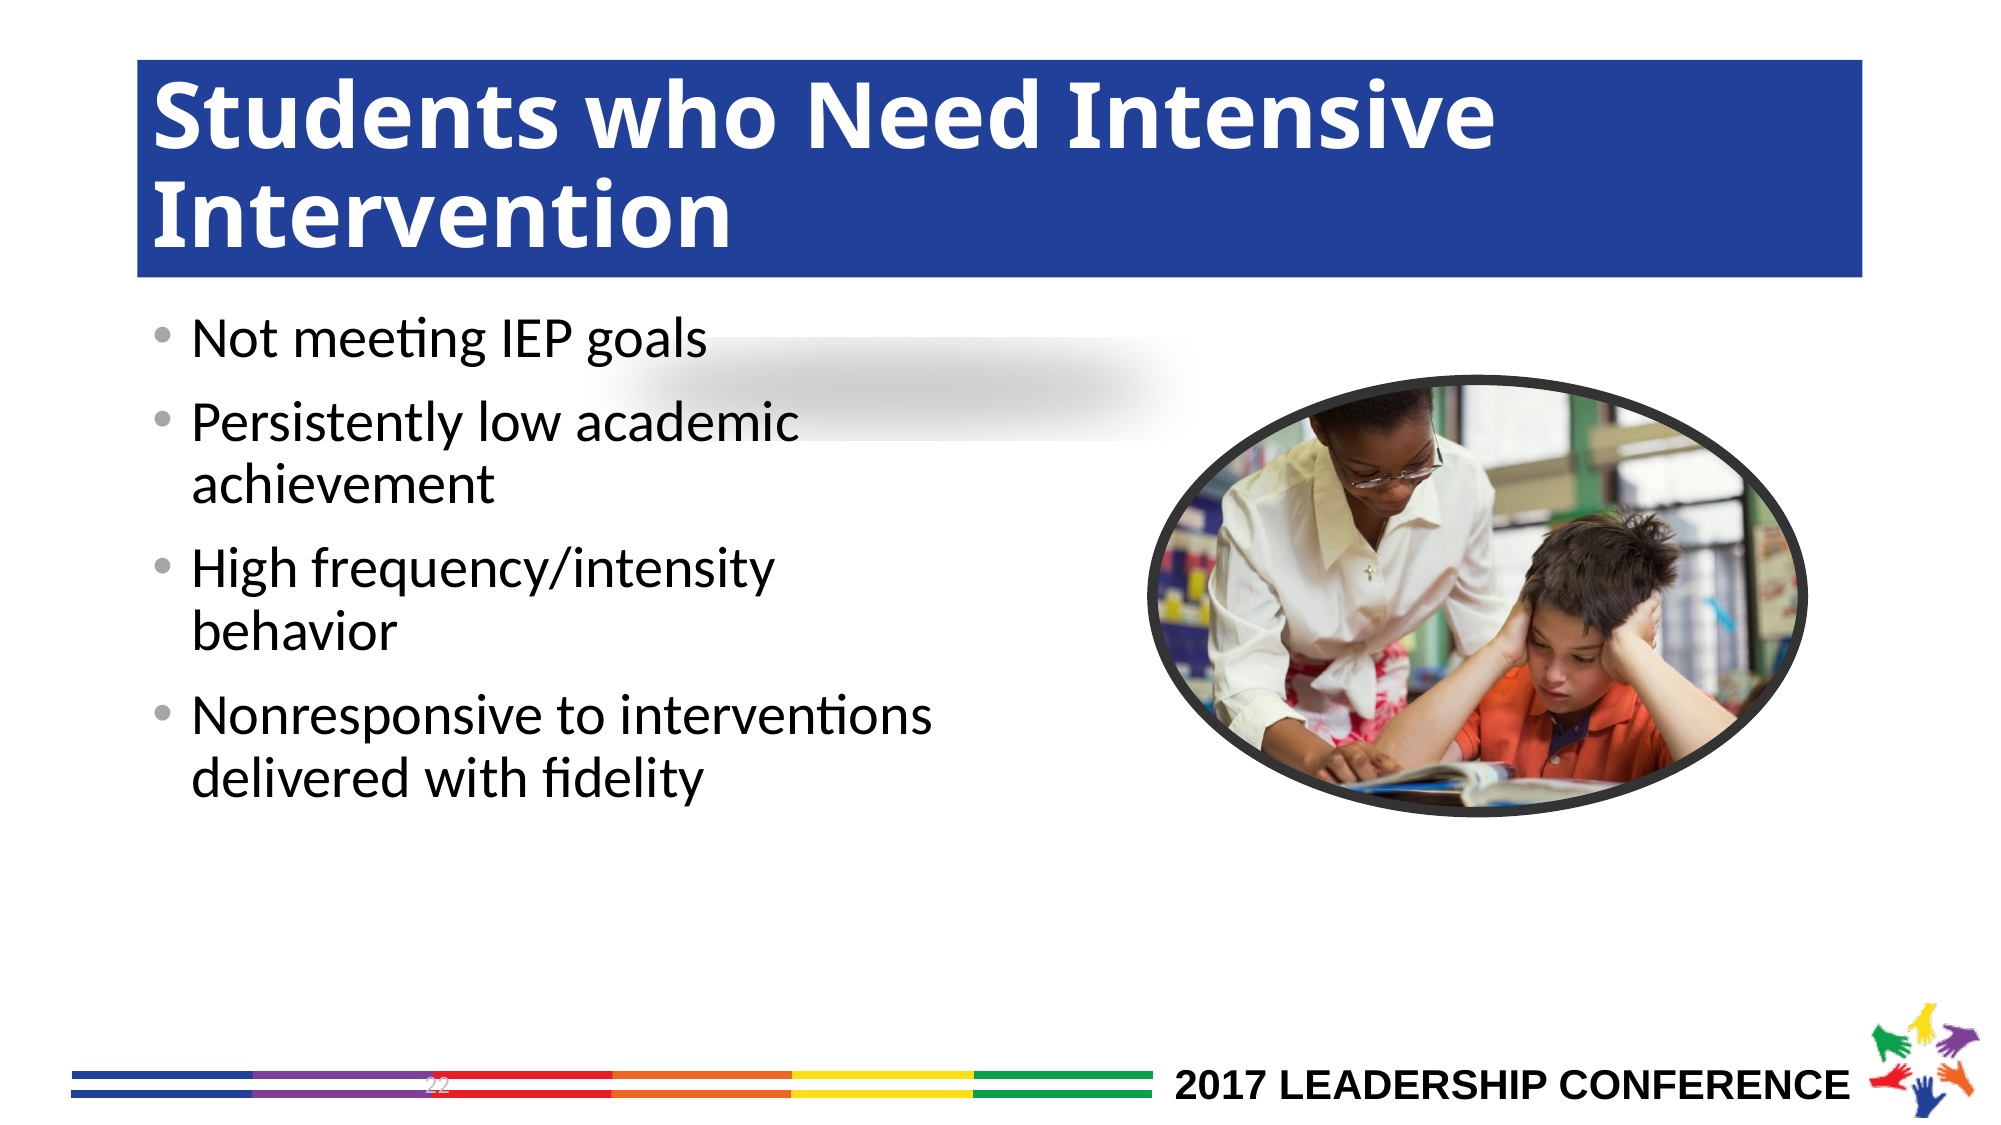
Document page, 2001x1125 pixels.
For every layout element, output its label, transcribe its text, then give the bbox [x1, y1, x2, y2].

list Not meeting IEP goals Persistently low academic achievement High frequency/intensity behavior Nonresponsive to interventions delivered with fidelity [137, 299, 988, 1014]
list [1152, 379, 1803, 813]
picture [466, 1090, 1152, 1098]
picture [466, 1071, 1153, 1079]
title Students who Need Intensive Intervention [137, 59, 1863, 278]
picture [1869, 1003, 1980, 1118]
slide_number 22 [15, 1053, 466, 1114]
